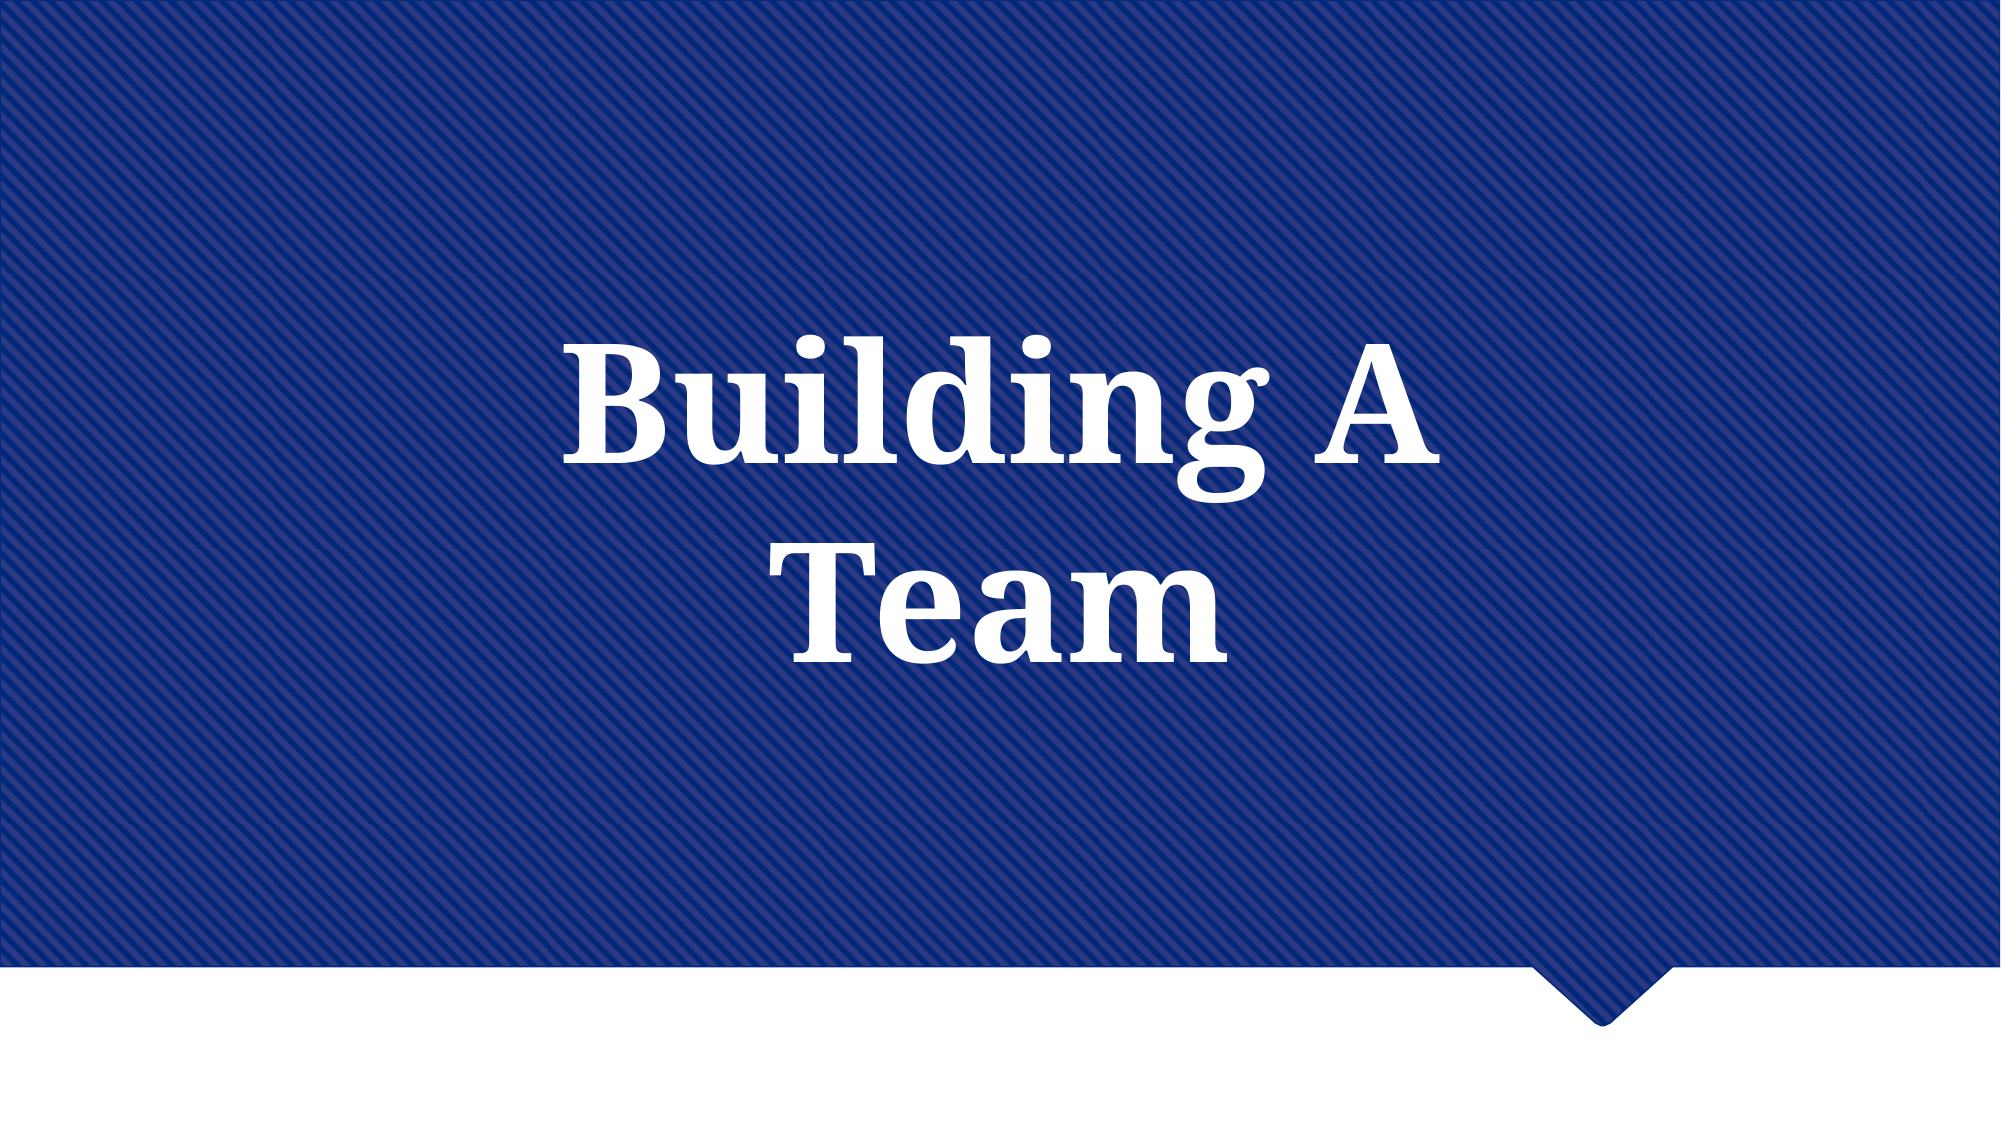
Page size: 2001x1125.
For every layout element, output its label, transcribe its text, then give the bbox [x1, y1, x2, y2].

title Building A Team [74, 74, 1926, 919]
